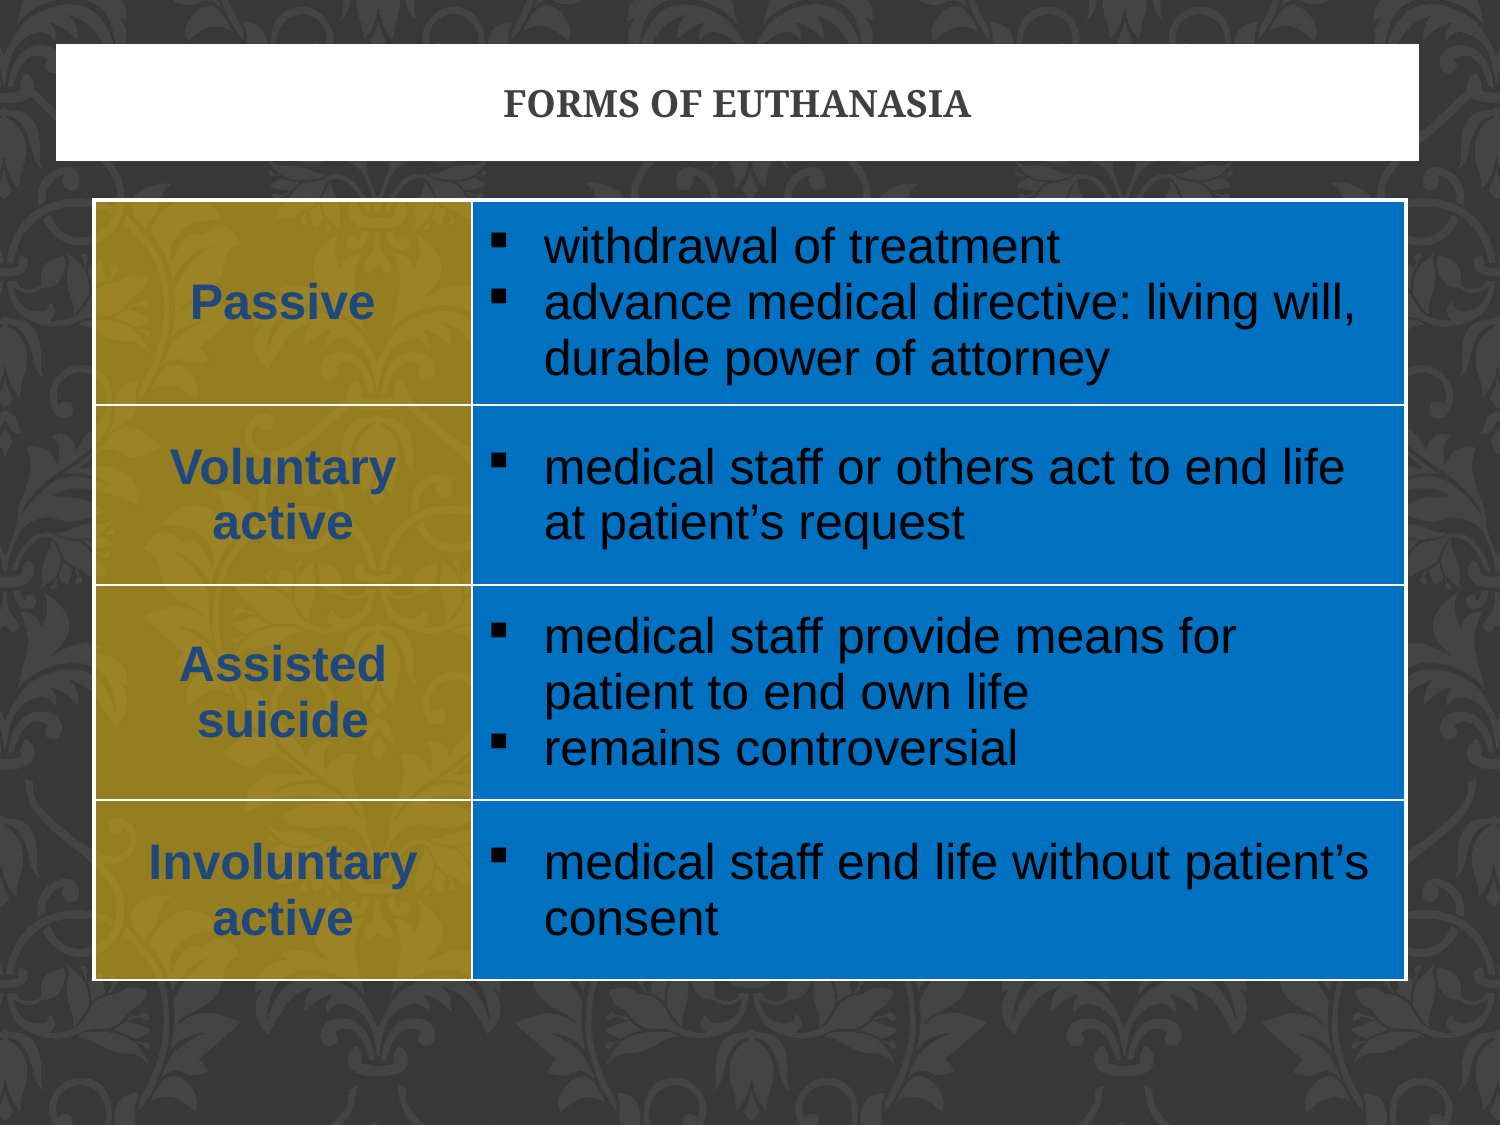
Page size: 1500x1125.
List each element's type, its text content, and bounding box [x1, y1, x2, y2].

title Forms of Euthanasia [56, 44, 1419, 161]
table_cell medical staff or others act to end life at patient’s request [473, 406, 1404, 584]
table_cell Involuntary active [96, 801, 471, 979]
table_cell Assisted suicide [96, 586, 471, 799]
table_cell Voluntary active [96, 406, 471, 584]
table_header Passive [96, 202, 471, 404]
table_cell medical staff provide means for patient to end own life remains controversial [473, 586, 1404, 799]
table_cell medical staff end life without patient’s consent [473, 801, 1404, 979]
table_header withdrawal of treatment advance medical directive: living will, durable power of attorney [473, 202, 1404, 404]
